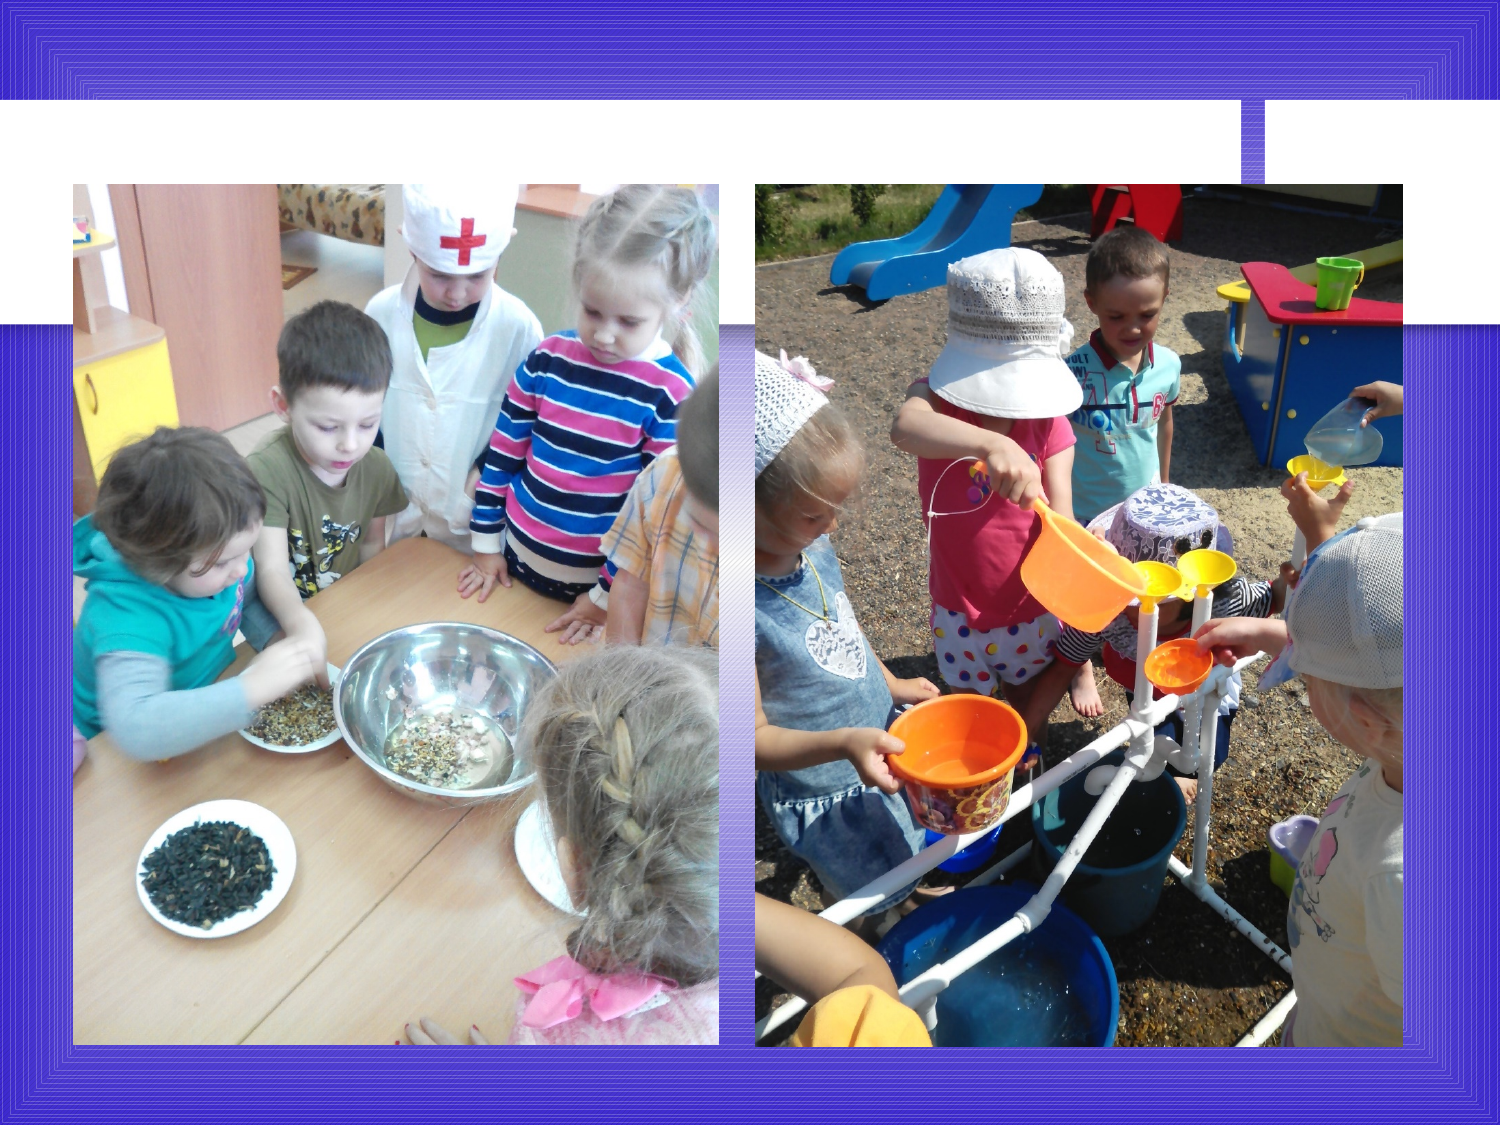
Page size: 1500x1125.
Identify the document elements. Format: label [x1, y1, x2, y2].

picture [0, 184, 1500, 1047]
